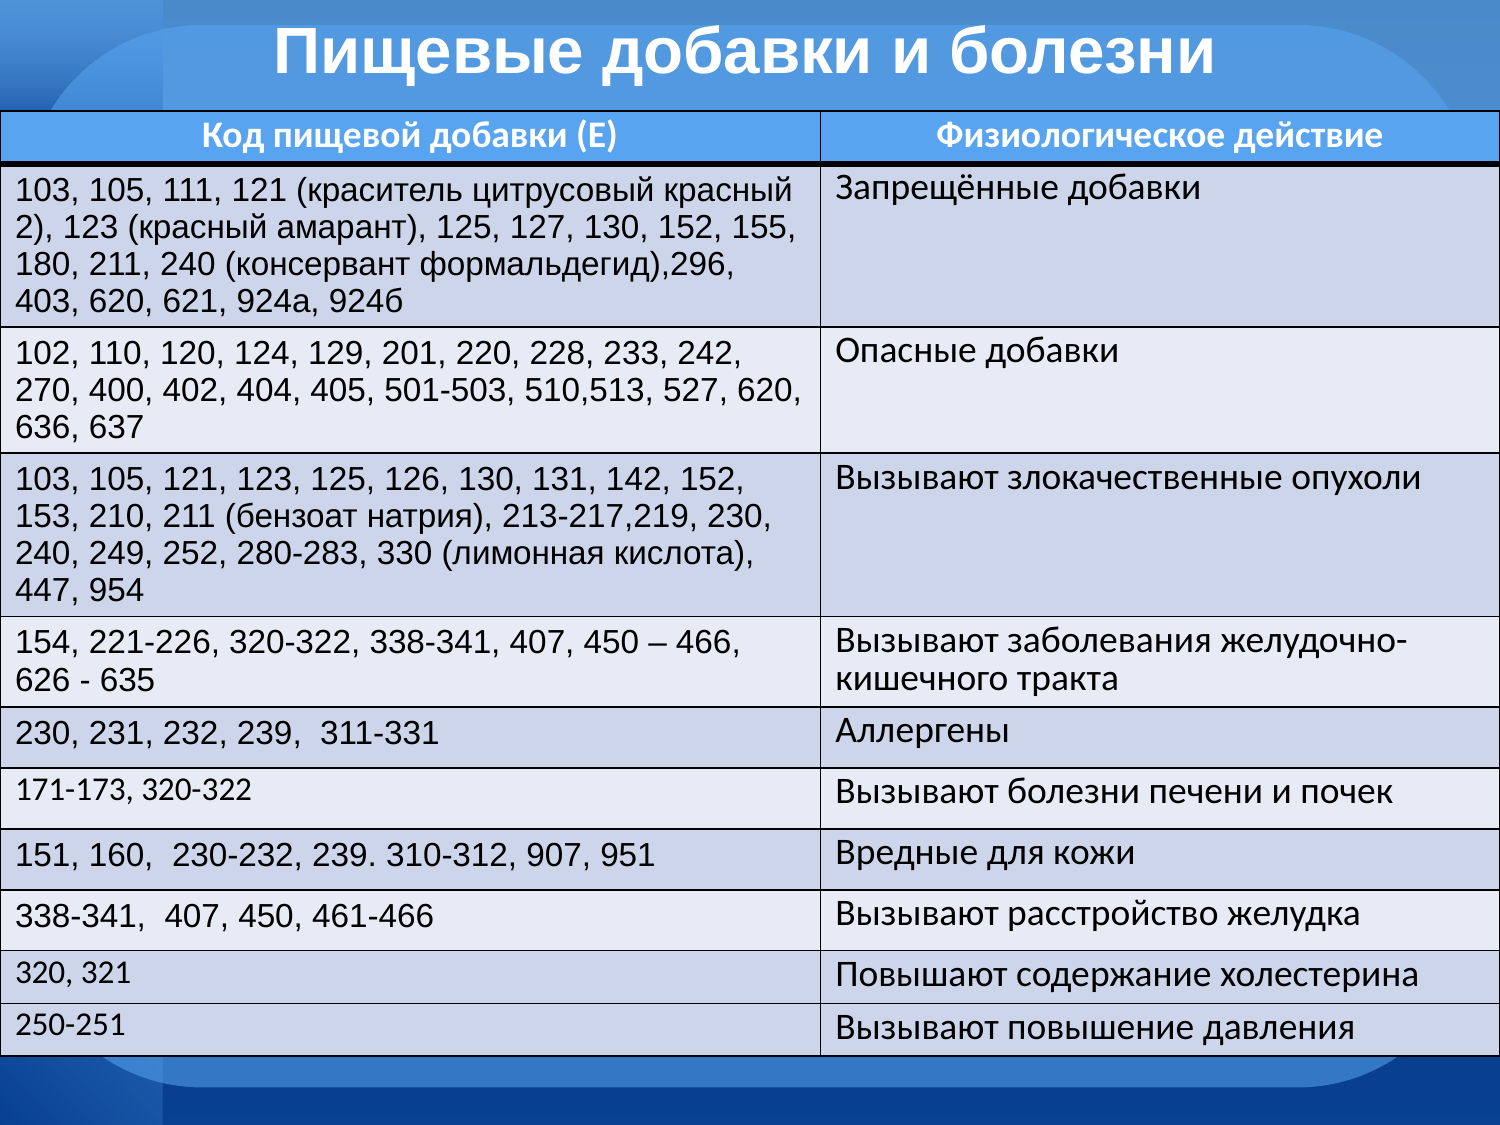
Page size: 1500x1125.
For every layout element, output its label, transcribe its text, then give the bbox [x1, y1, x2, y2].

table_cell Вызывают повышение давления [821, 1004, 1499, 1055]
table_cell Вызывают злокачественные опухоли [821, 454, 1499, 616]
table_cell 171-173, 320-322 [1, 769, 820, 828]
table_cell 338-341, 407, 450, 461-466 [1, 891, 820, 950]
table_cell Опасные добавки [821, 328, 1499, 452]
table_cell Вызывают заболевания желудочно-кишечного тракта [821, 617, 1499, 706]
table_cell 102, 110, 120, 124, 129, 201, 220, 228, 233, 242, 270, 400, 402, 404, 405, 501-503, 510,513, 527, 620, 636, 637 [1, 328, 820, 452]
table_header Физиологическое действие [821, 112, 1499, 161]
title Пищевые добавки и болезни [70, 0, 1421, 94]
table_cell Вызывают расстройство желудка [821, 891, 1499, 950]
table_cell Запрещённые добавки [821, 167, 1499, 326]
table_cell 103, 105, 121, 123, 125, 126, 130, 131, 142, 152, 153, 210, 211 (бензоат натрия), 213-217,219, 230, 240, 249, 252, 280-283, 330 (лимонная кислота), 447, 954 [1, 454, 820, 616]
table_cell Вызывают болезни печени и почек [821, 769, 1499, 828]
table_cell 151, 160, 230-232, 239. 310-312, 907, 951 [1, 830, 820, 889]
table_cell 320, 321 [1, 951, 820, 1003]
table_header Код пищевой добавки (Е) [1, 112, 820, 161]
table_cell Повышают содержание холестерина [821, 951, 1499, 1003]
table_cell Аллергены [821, 708, 1499, 767]
table_cell Вредные для кожи [821, 830, 1499, 889]
table_cell 230, 231, 232, 239, 311-331 [1, 708, 820, 767]
table_cell 103, 105, 111, 121 (краситель цитрусовый красный 2), 123 (красный амарант), 125, 127, 130, 152, 155, 180, 211, 240 (консервант формальдегид),296, 403, 620, 621, 924а, 924б [1, 167, 820, 326]
table_cell 154, 221-226, 320-322, 338-341, 407, 450 – 466, 626 - 635 [1, 617, 820, 706]
table_cell 250-251 [1, 1004, 820, 1055]
